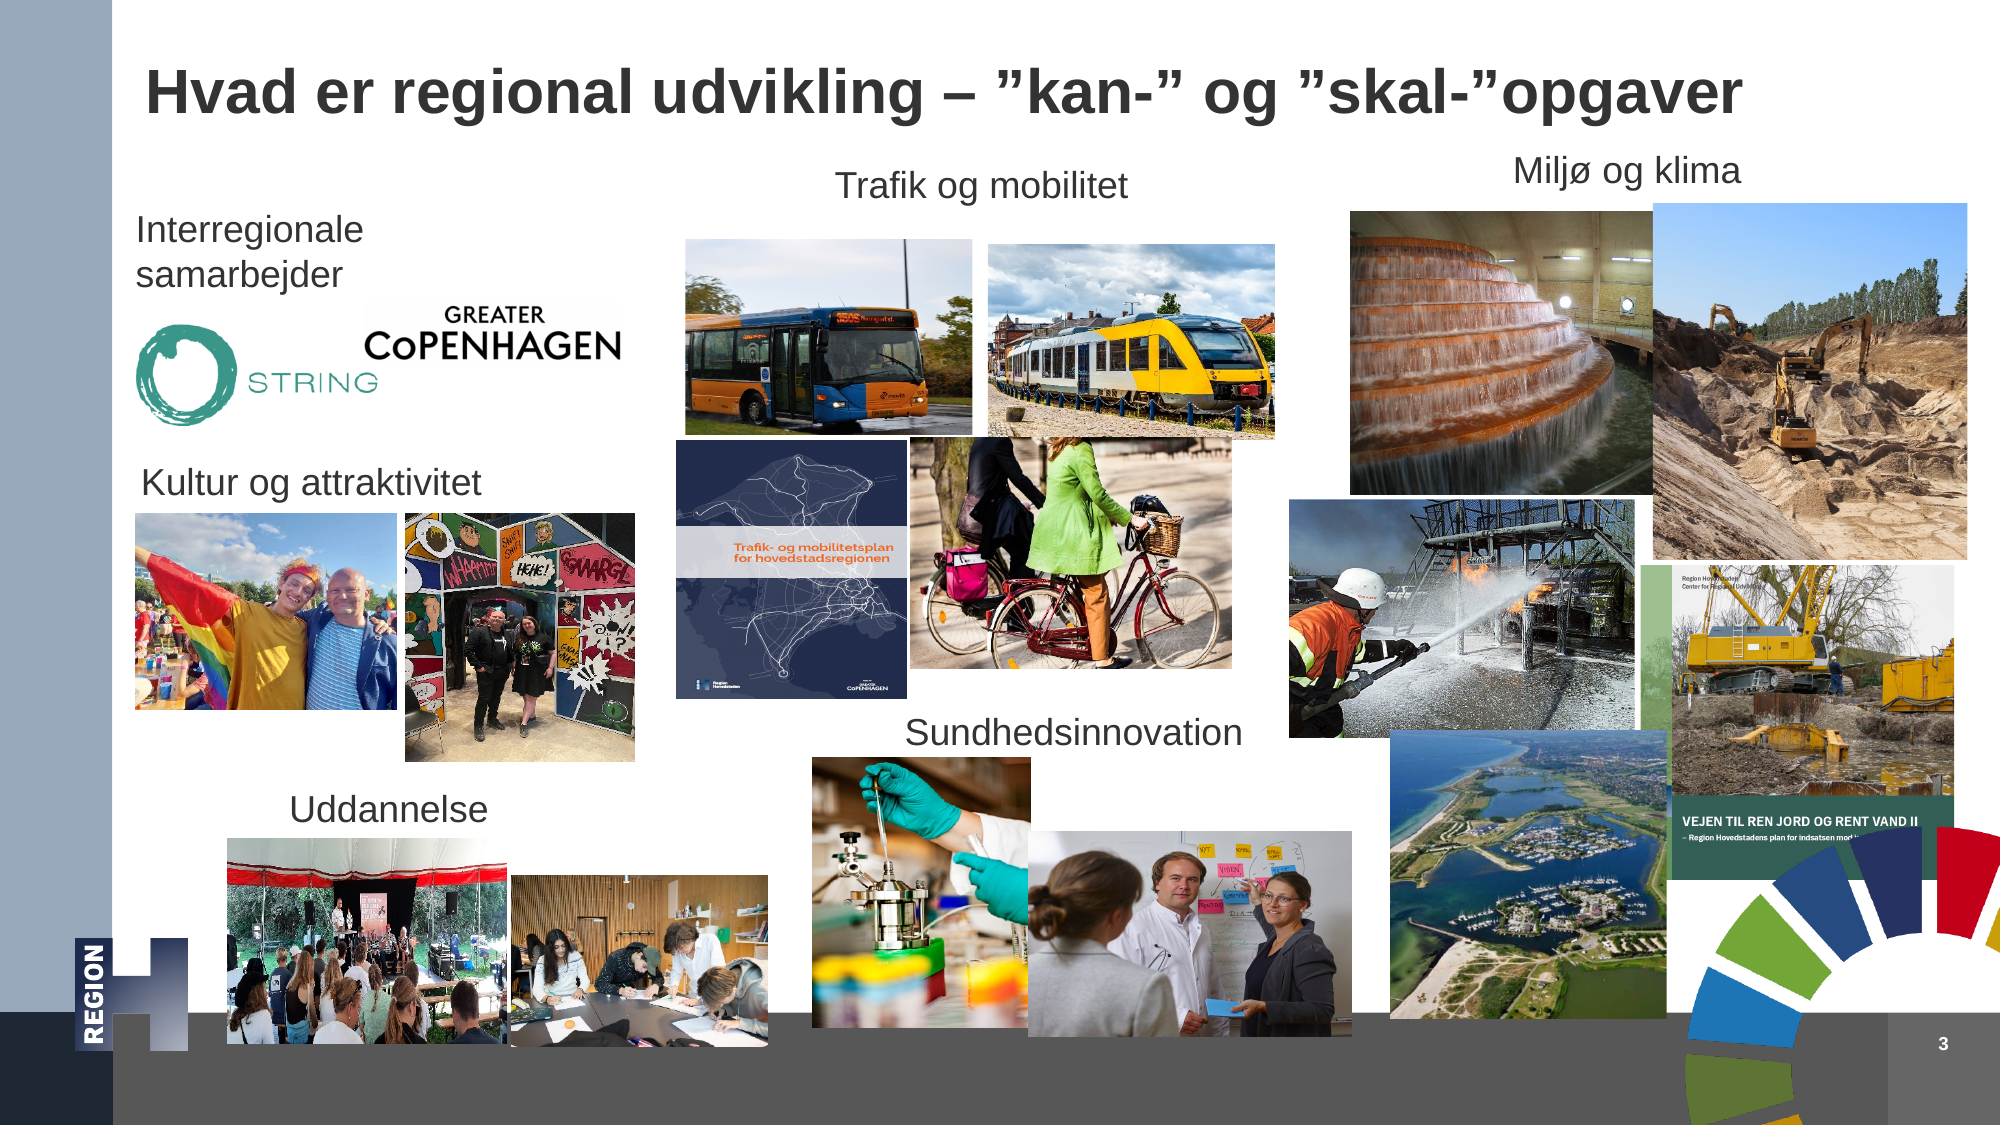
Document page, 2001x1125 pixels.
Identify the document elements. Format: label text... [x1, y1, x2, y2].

picture [910, 437, 1249, 669]
picture [510, 875, 768, 1047]
text_box [987, 244, 1275, 440]
text_box Sundhedsinnovation [904, 707, 1283, 774]
text_box Miljø og klima [1512, 145, 2000, 244]
picture [1288, 498, 2000, 1125]
text_box Trafik og mobilitet [834, 160, 1201, 229]
text_box Interregionale samarbejder [135, 205, 377, 312]
picture [1349, 203, 1968, 560]
picture [134, 513, 397, 711]
title Hvad er regional udvikling – ”kan-” og ”skal-”opgaver [145, 0, 1809, 127]
text_box Uddannelse [289, 785, 627, 857]
picture [0, 938, 188, 1125]
picture [227, 837, 507, 1044]
picture [118, 302, 623, 435]
picture [675, 440, 907, 699]
text_box Kultur og attraktivitet [140, 457, 517, 515]
text_box [685, 239, 973, 435]
picture [405, 512, 635, 763]
picture [812, 757, 1353, 1038]
